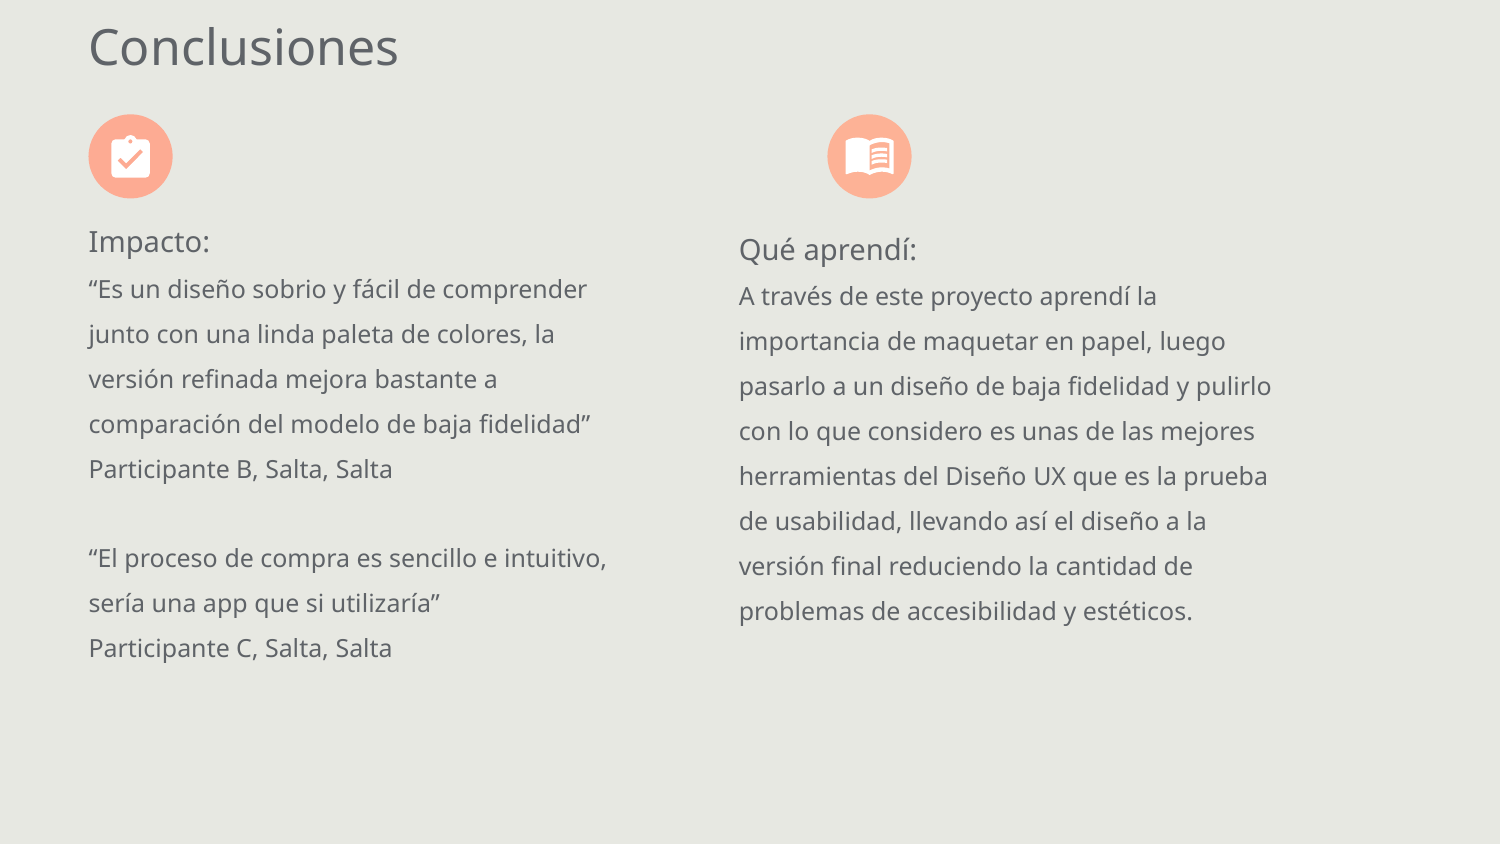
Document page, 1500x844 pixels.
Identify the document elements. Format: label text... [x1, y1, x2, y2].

text_box [88, 114, 173, 199]
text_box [845, 137, 894, 176]
text_box Impacto: “Es un diseño sobrio y fácil de comprender junto con una linda paleta de colores, la versión refinada mejora bastante a comparación del modelo de baja fidelidad” Participante B, Salta, Salta “El proceso de compra es sencillo e intuitivo, sería una app que si utilizaría” Participante C, Salta, Salta [88, 191, 654, 678]
text_box Conclusiones [88, 0, 898, 90]
text_box Qué aprendí: A través de este proyecto aprendí la importancia de maquetar en papel, luego pasarlo a un diseño de baja fidelidad y pulirlo con lo que considero es unas de las mejores herramientas del Diseño UX que es la prueba de usabilidad, llevando así el diseño a la versión final reduciendo la cantidad de problemas de accesibilidad y estéticos. [738, 198, 1304, 640]
text_box [111, 135, 150, 178]
text_box [827, 114, 912, 199]
